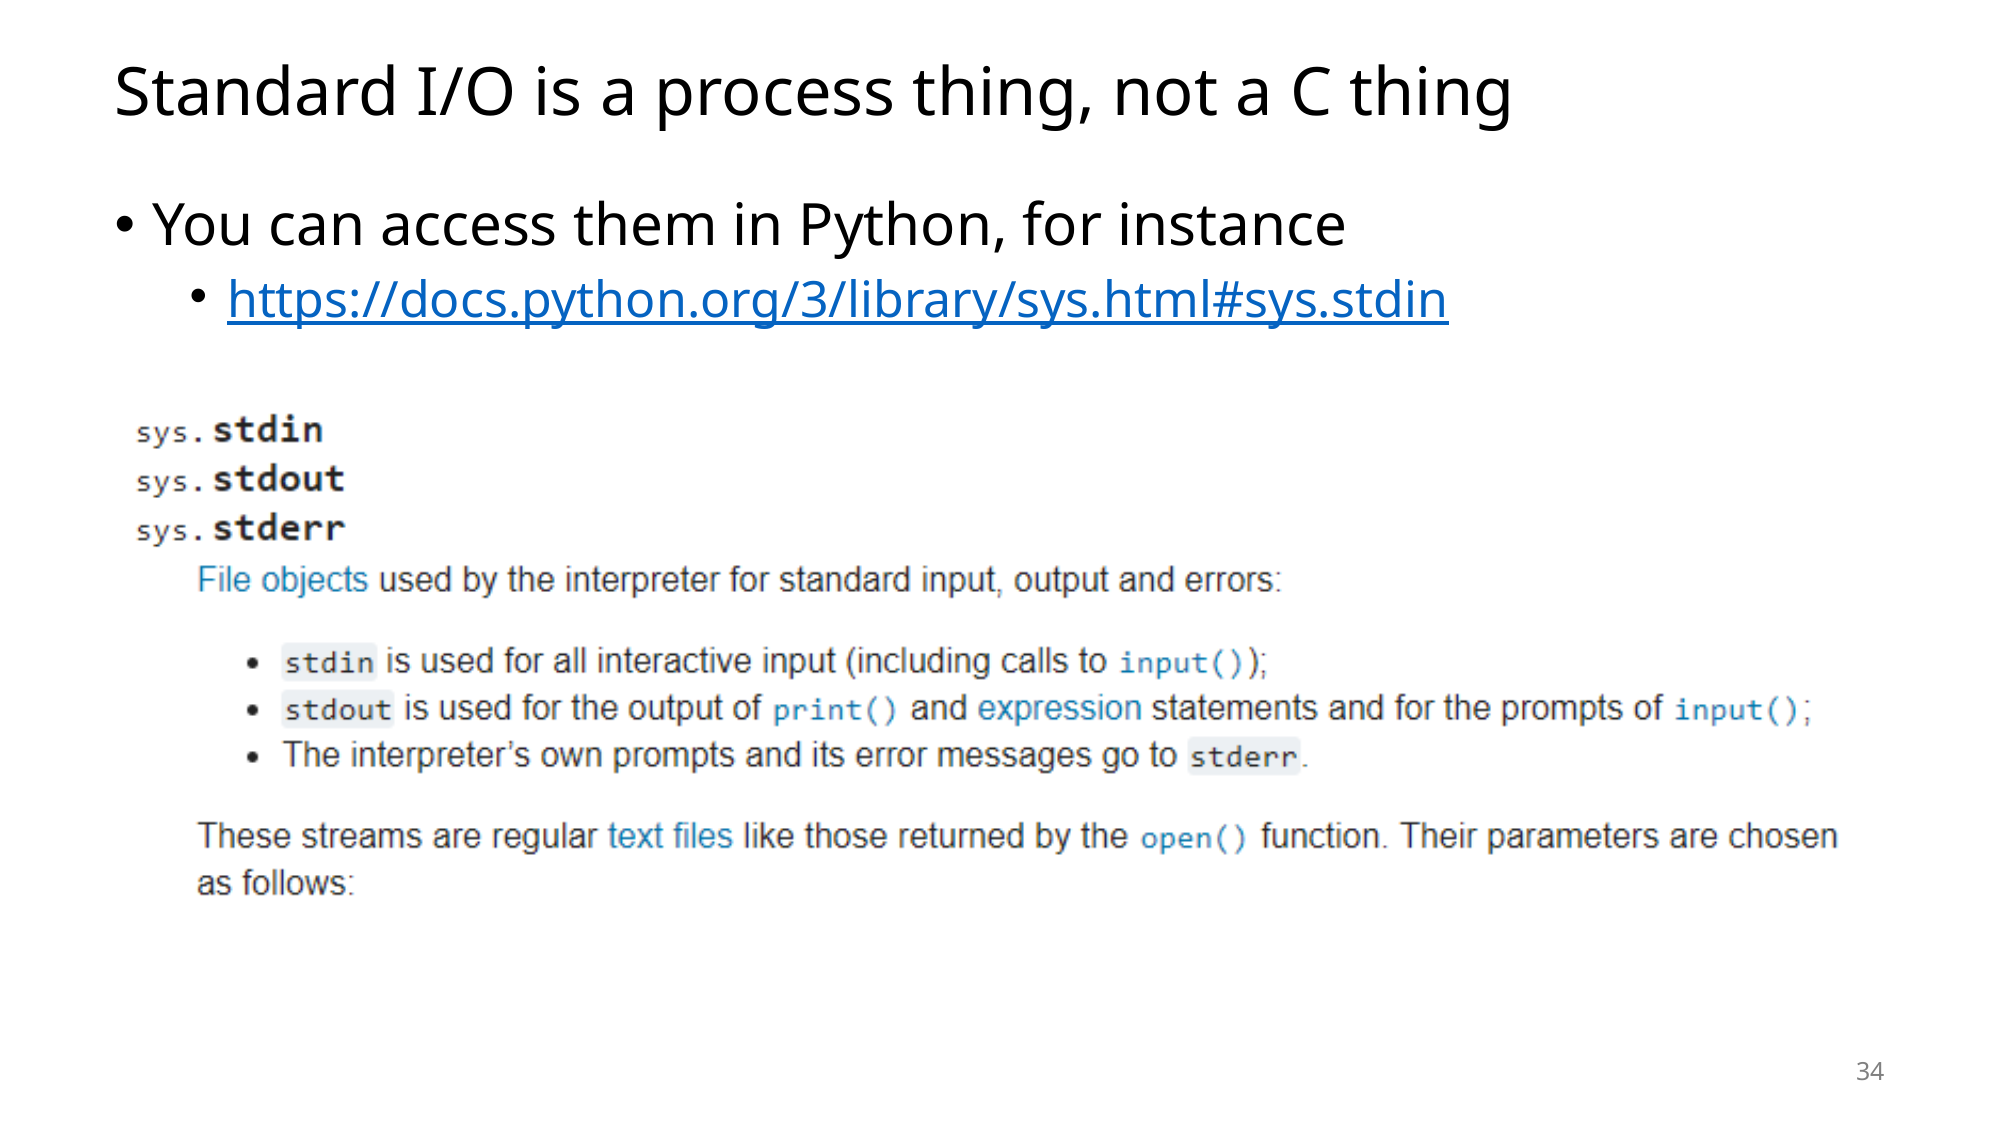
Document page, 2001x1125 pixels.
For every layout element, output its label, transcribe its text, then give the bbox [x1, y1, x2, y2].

title Standard I/O is a process thing, not a C thing [99, 37, 1900, 150]
list You can access them in Python, for instance https://docs.python.org/3/library/sys.html#sys.stdin [99, 187, 1900, 1013]
picture [122, 404, 1877, 921]
slide_number 34 [1749, 1042, 1900, 1103]
